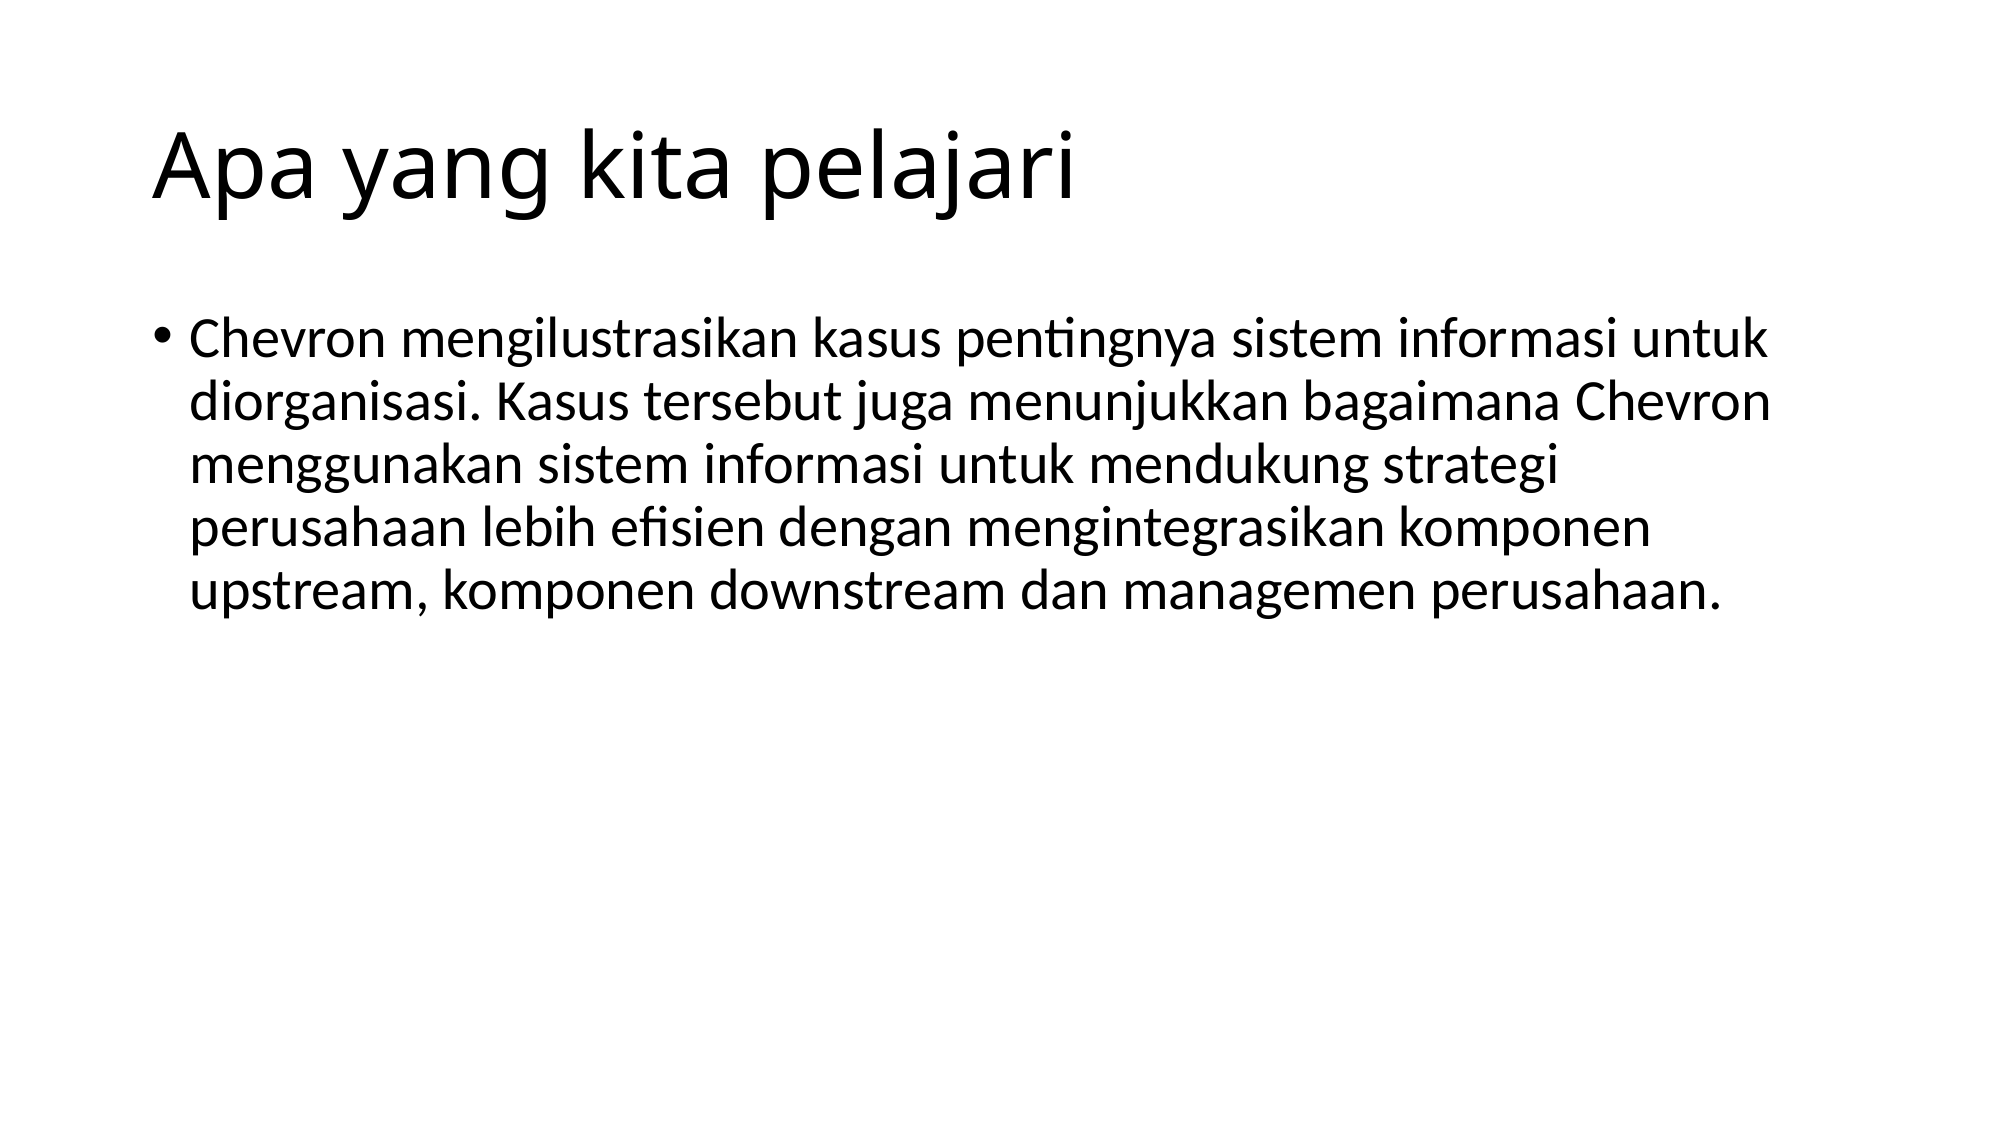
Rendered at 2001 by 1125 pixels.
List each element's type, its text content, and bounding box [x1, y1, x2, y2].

title Apa yang kita pelajari [137, 59, 1863, 278]
list Chevron mengilustrasikan kasus pentingnya sistem informasi untuk diorganisasi. Kasus tersebut juga menunjukkan bagaimana Chevron menggunakan sistem informasi untuk mendukung strategi perusahaan lebih efisien dengan mengintegrasikan komponen upstream, komponen downstream dan managemen perusahaan. [137, 299, 1863, 1014]
